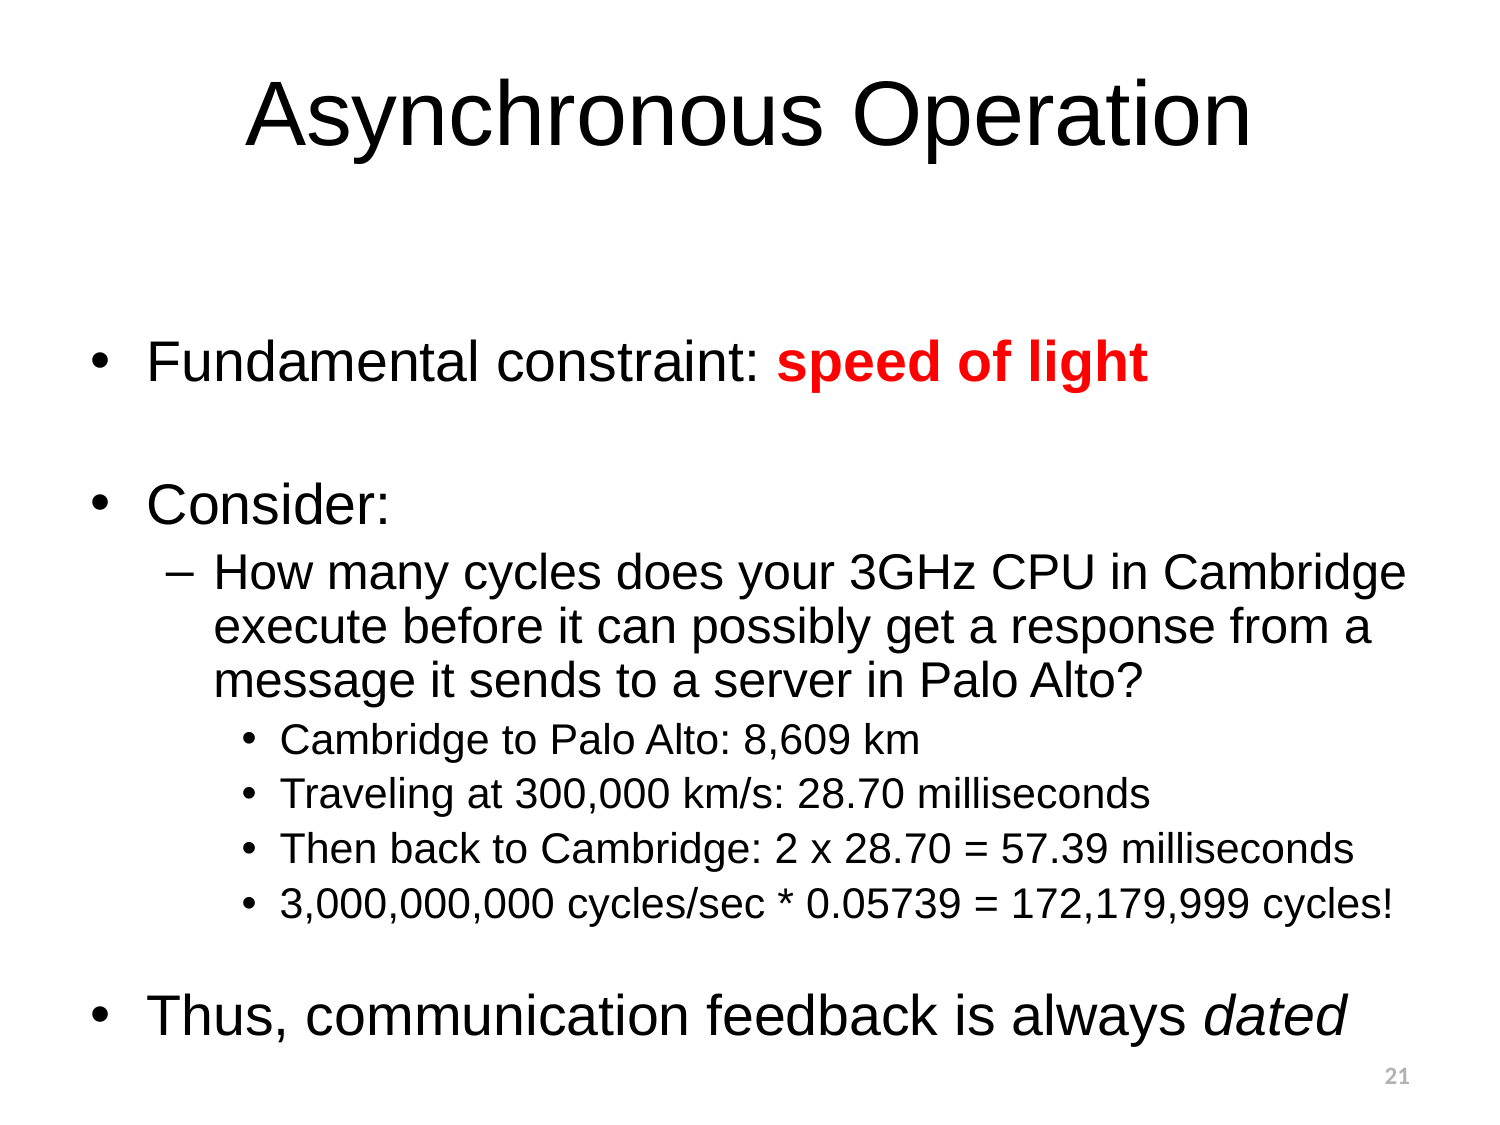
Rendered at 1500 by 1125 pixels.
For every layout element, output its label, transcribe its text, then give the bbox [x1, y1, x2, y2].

title Asynchronous Operation [75, 12, 1425, 205]
slide_number 21 [1074, 1044, 1425, 1105]
list Fundamental constraint: speed of light Consider: How many cycles does your 3GHz CPU in Cambridge execute before it can possibly get a response from a message it sends to a server in Palo Alto? Cambridge to Palo Alto: 8,609 km Traveling at 300,000 km/s: 28.70 milliseconds Then back to Cambridge: 2 x 28.70 = 57.39 milliseconds 3,000,000,000 cycles/sec * 0.05739 = 172,179,999 cycles! Thus, communication feedback is always dated [75, 324, 1425, 1088]
